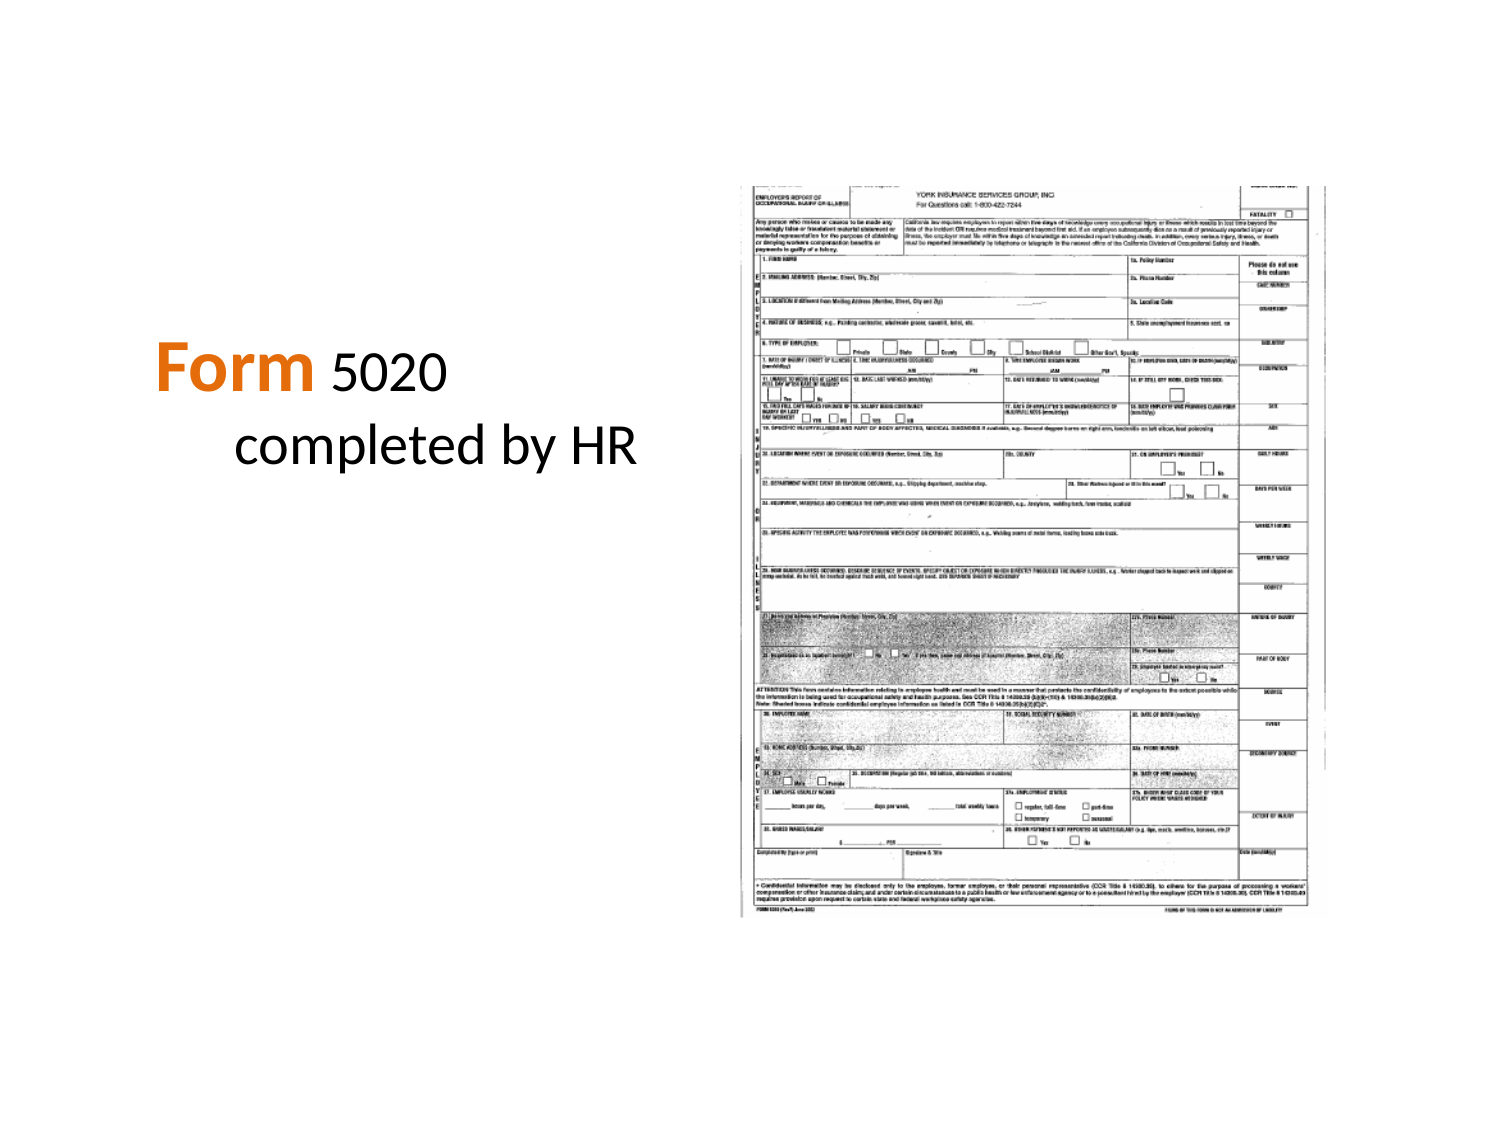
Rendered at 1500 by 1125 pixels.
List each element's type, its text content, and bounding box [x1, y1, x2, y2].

picture [699, 185, 1380, 924]
text_box Form 5020 completed by HR [140, 309, 654, 484]
